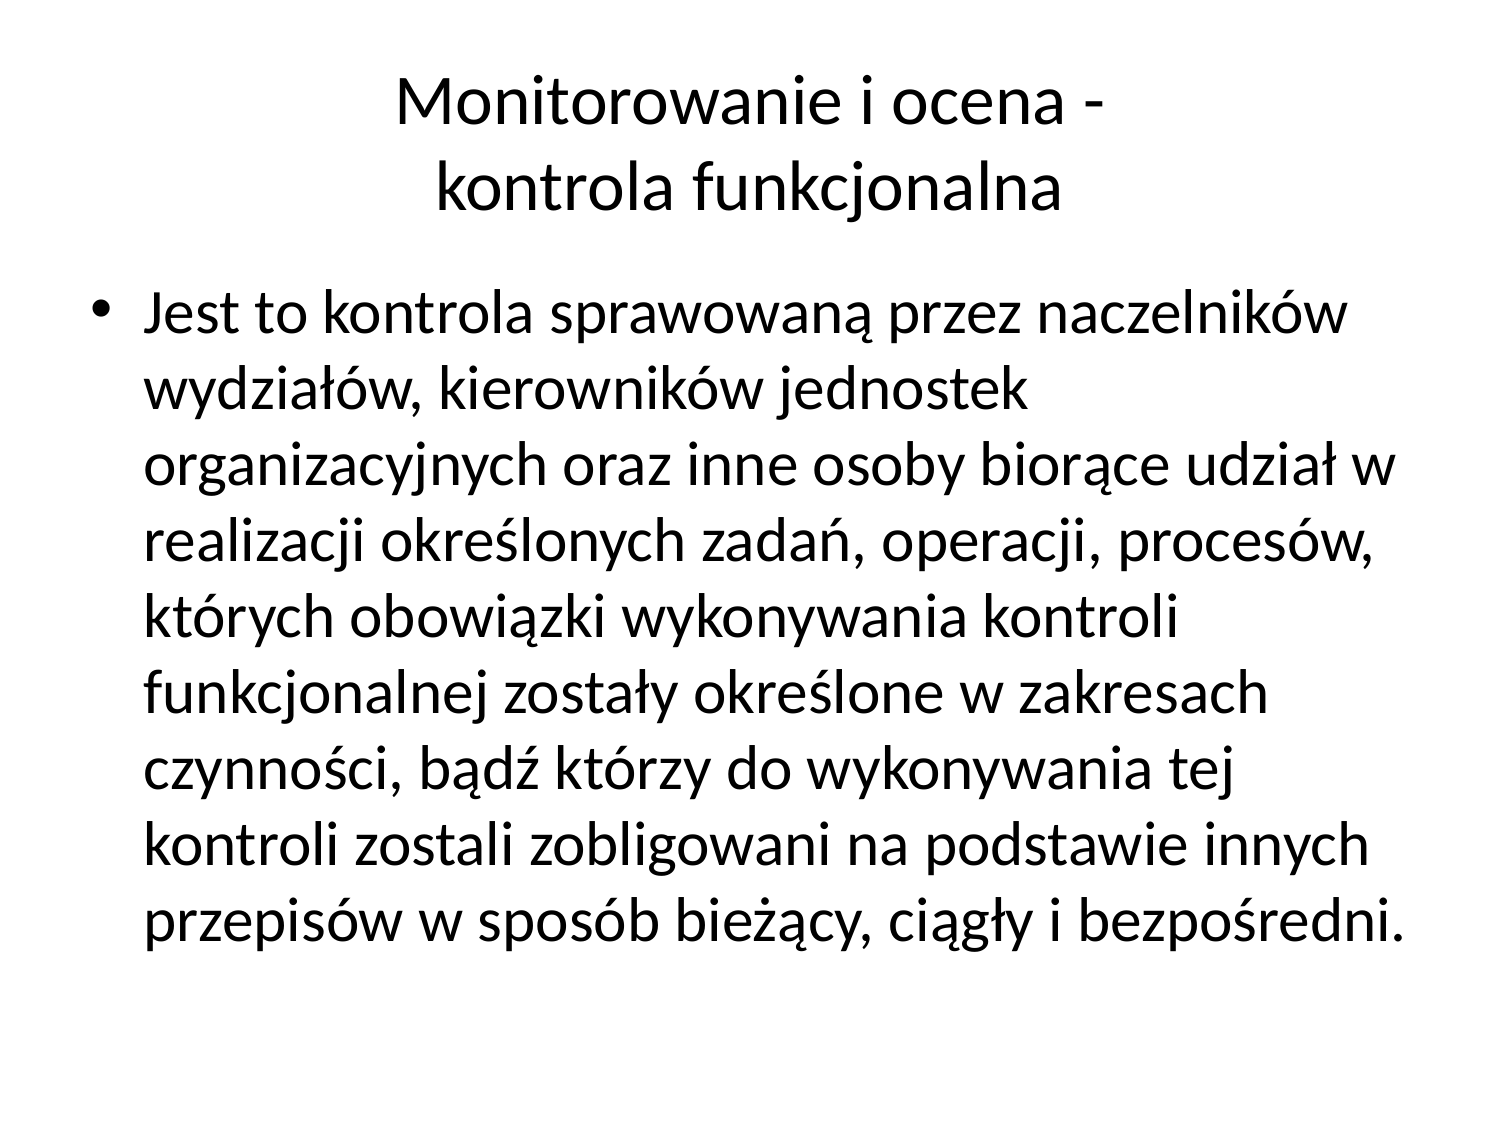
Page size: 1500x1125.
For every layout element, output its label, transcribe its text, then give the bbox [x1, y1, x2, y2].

title Monitorowanie i ocena - kontrola funkcjonalna [75, 45, 1425, 233]
list Jest to kontrola sprawowaną przez naczelników wydziałów, kierowników jednostek organizacyjnych oraz inne osoby biorące udział w realizacji określonych zadań, operacji, procesów, których obowiązki wykonywania kontroli funkcjonalnej zostały określone w zakresach czynności, bądź którzy do wykonywania tej kontroli zostali zobligowani na podstawie innych przepisów w sposób bieżący, ciągły i bezpośredni. [75, 262, 1425, 1005]
